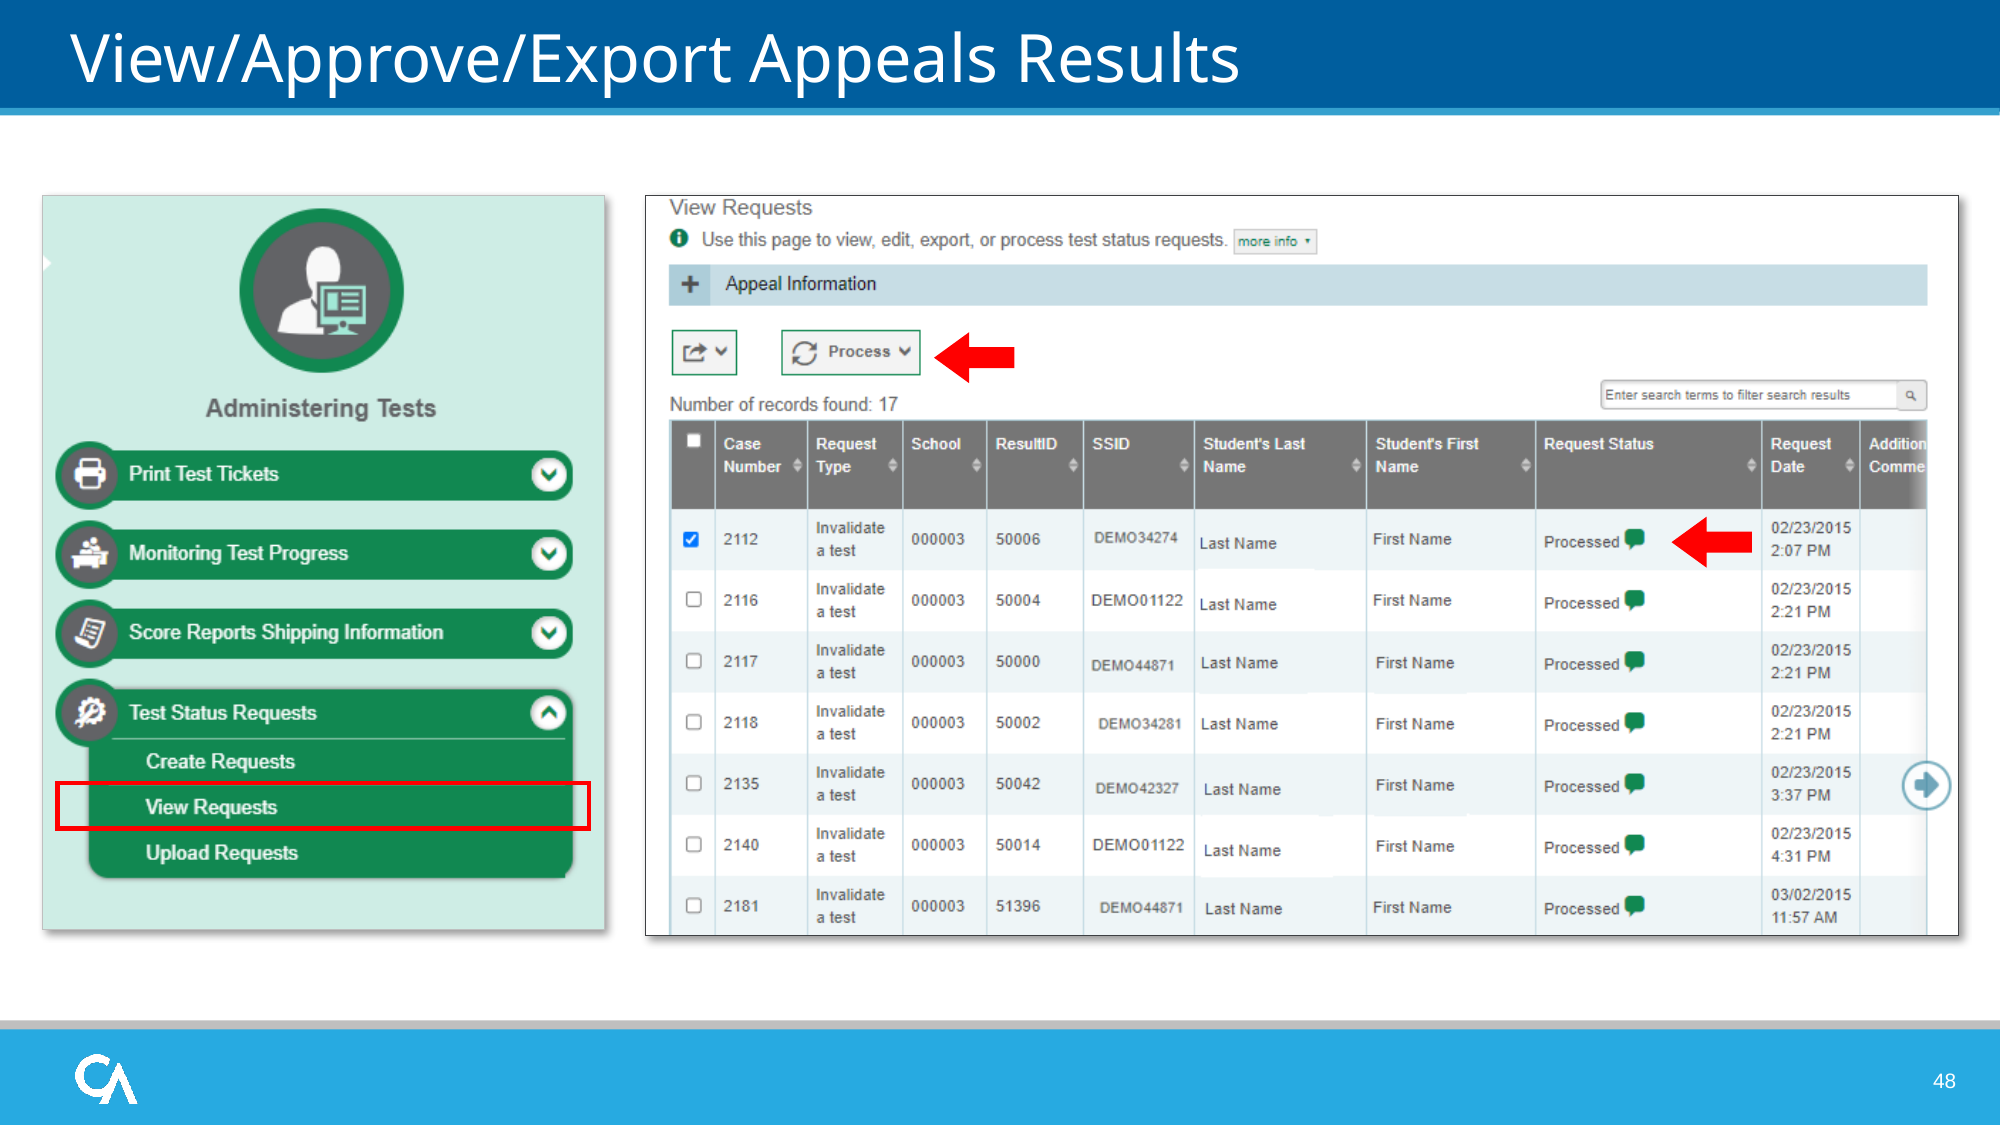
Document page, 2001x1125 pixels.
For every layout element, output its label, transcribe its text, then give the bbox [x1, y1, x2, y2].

slide_number 48 [1855, 1057, 1972, 1103]
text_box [935, 334, 1751, 566]
title View/Approve/Export Appeals Results [70, 10, 1878, 96]
picture [75, 1054, 138, 1104]
picture [645, 195, 1959, 936]
picture [42, 195, 605, 930]
